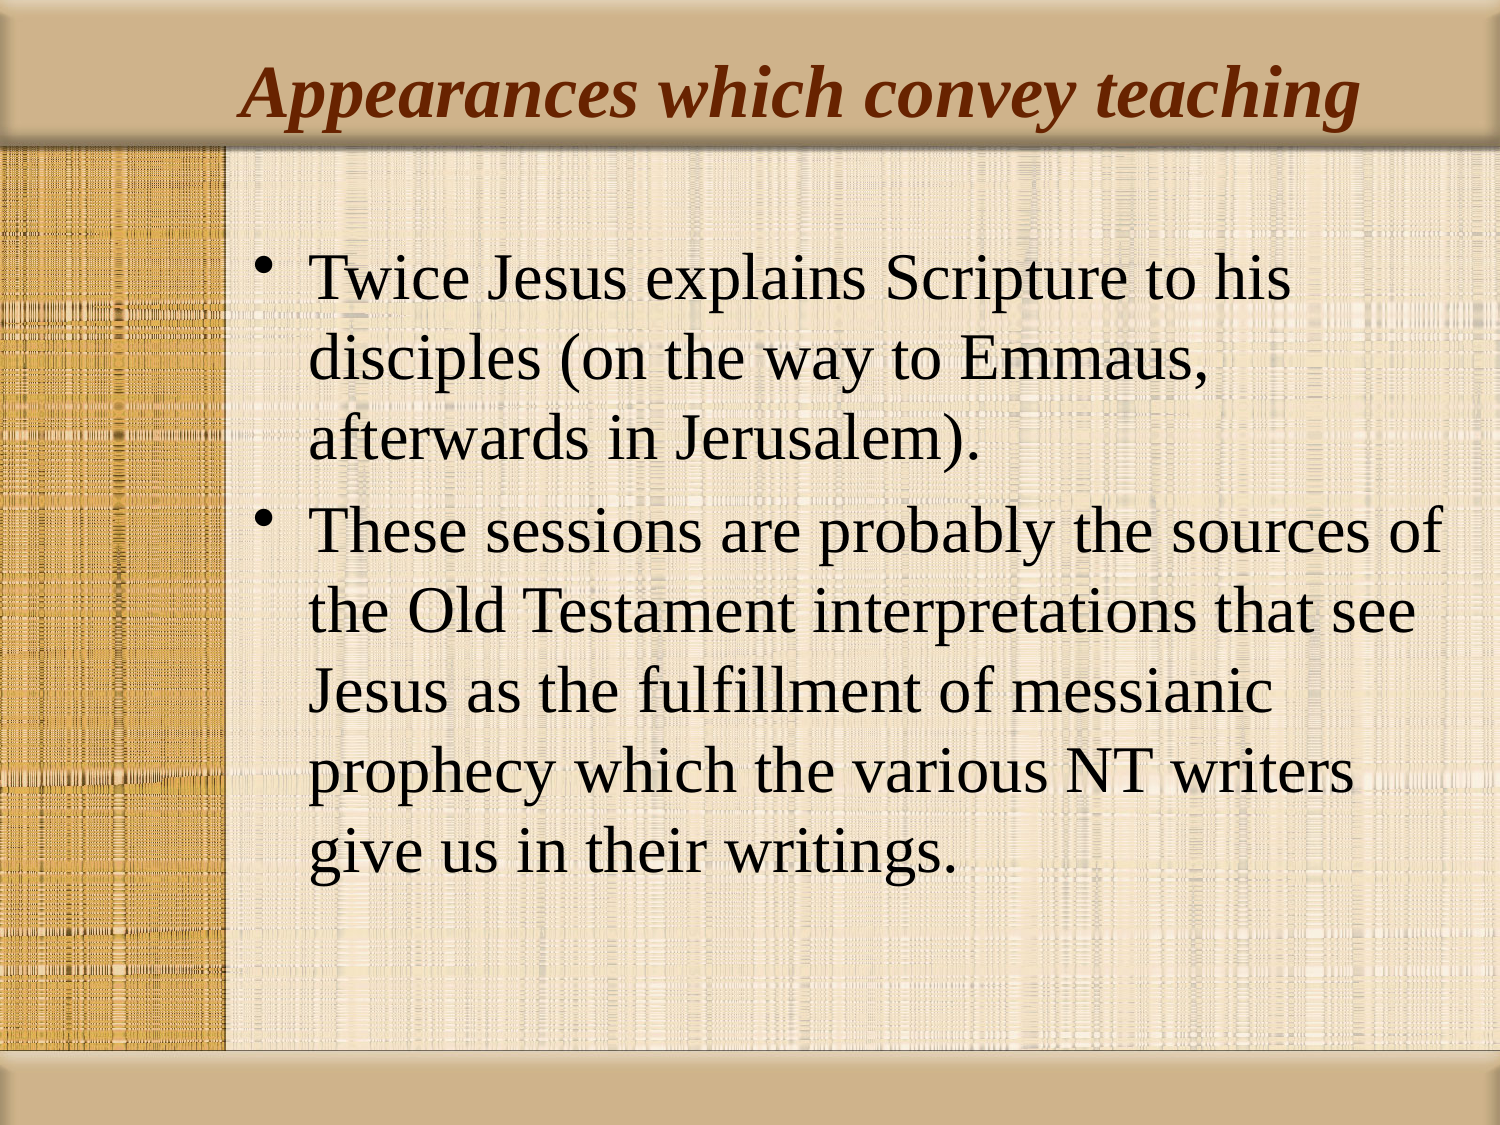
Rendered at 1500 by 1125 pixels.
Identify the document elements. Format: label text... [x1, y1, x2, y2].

list Twice Jesus explains Scripture to his disciples (on the way to Emmaus, afterwards in Jerusalem). These sessions are probably the sources of the Old Testament interpretations that see Jesus as the fulfillment of messianic prophecy which the various NT writers give us in their writings. [237, 224, 1500, 1125]
title Appearances which convey teaching [225, 62, 1500, 113]
picture [0, 0, 1500, 1125]
